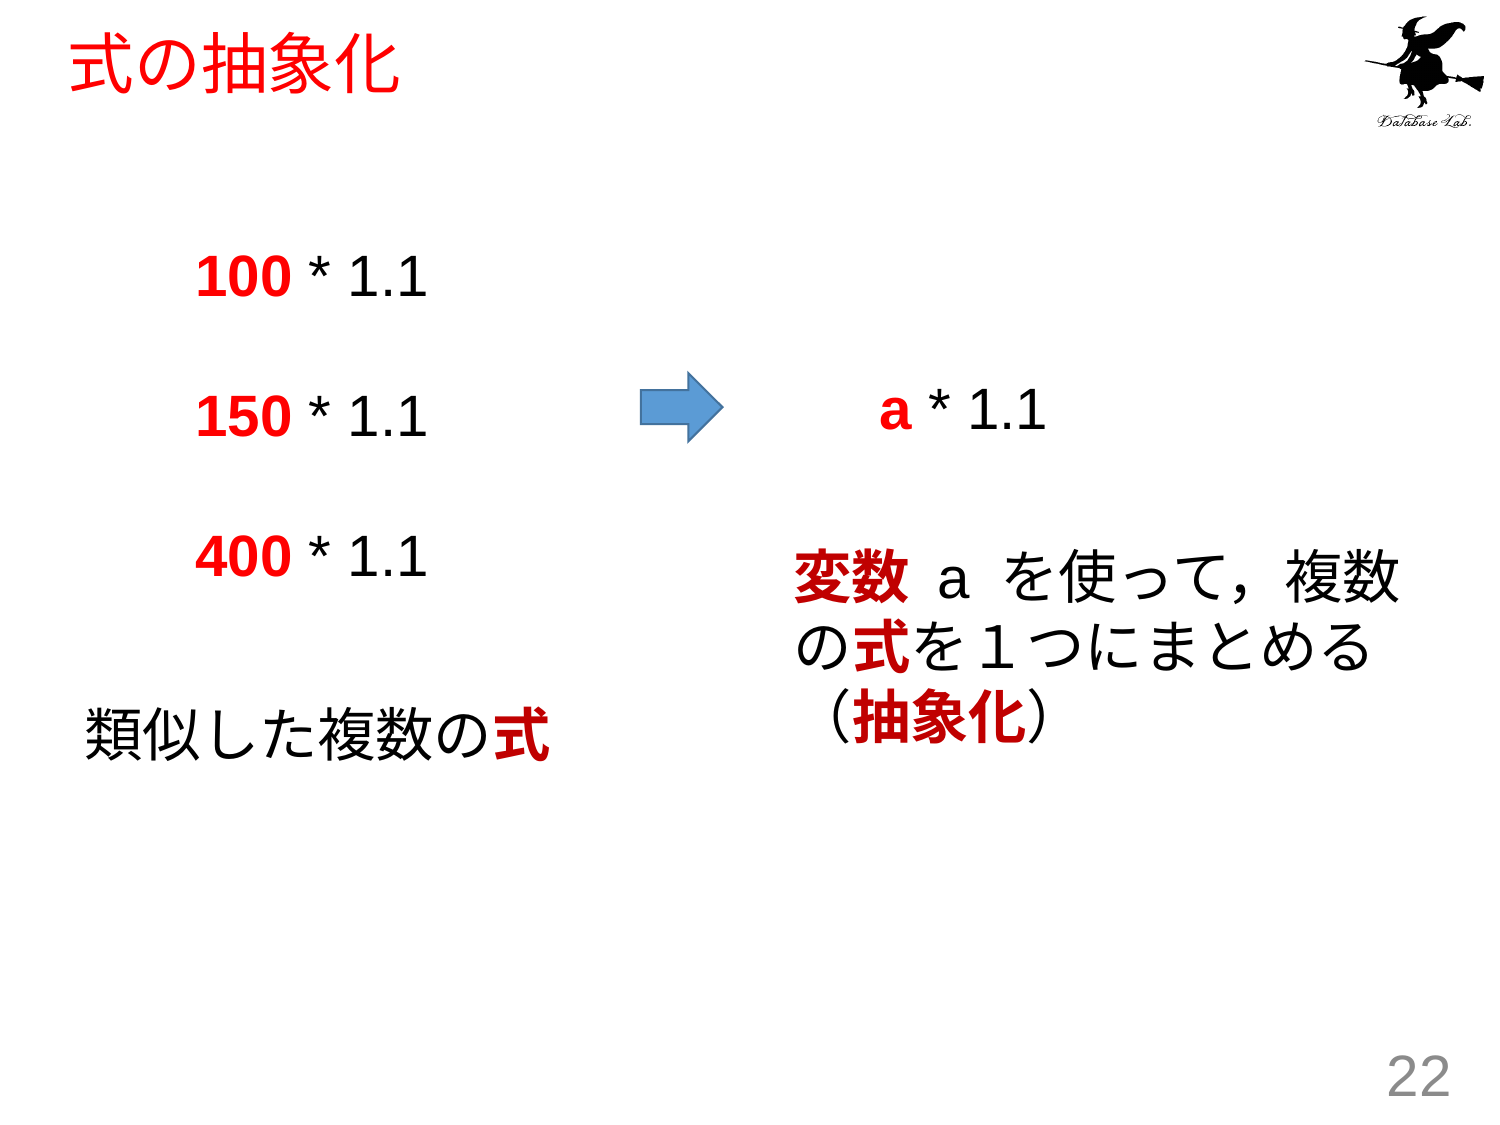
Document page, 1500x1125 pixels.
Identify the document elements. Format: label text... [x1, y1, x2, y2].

text_box 類似した複数の式 [69, 690, 572, 776]
text_box a * 1.1 [864, 364, 1066, 451]
text_box 変数 a を使って，複数の式を１つにまとめる（抽象化） [779, 533, 1441, 761]
picture [1362, 14, 1486, 130]
text_box [639, 370, 724, 444]
text_box 100 * 1.1 150 * 1.1 400 * 1.1 [180, 230, 447, 670]
title 式の抽象化 [52, 28, 1441, 106]
slide_number 22 [1129, 1042, 1467, 1103]
